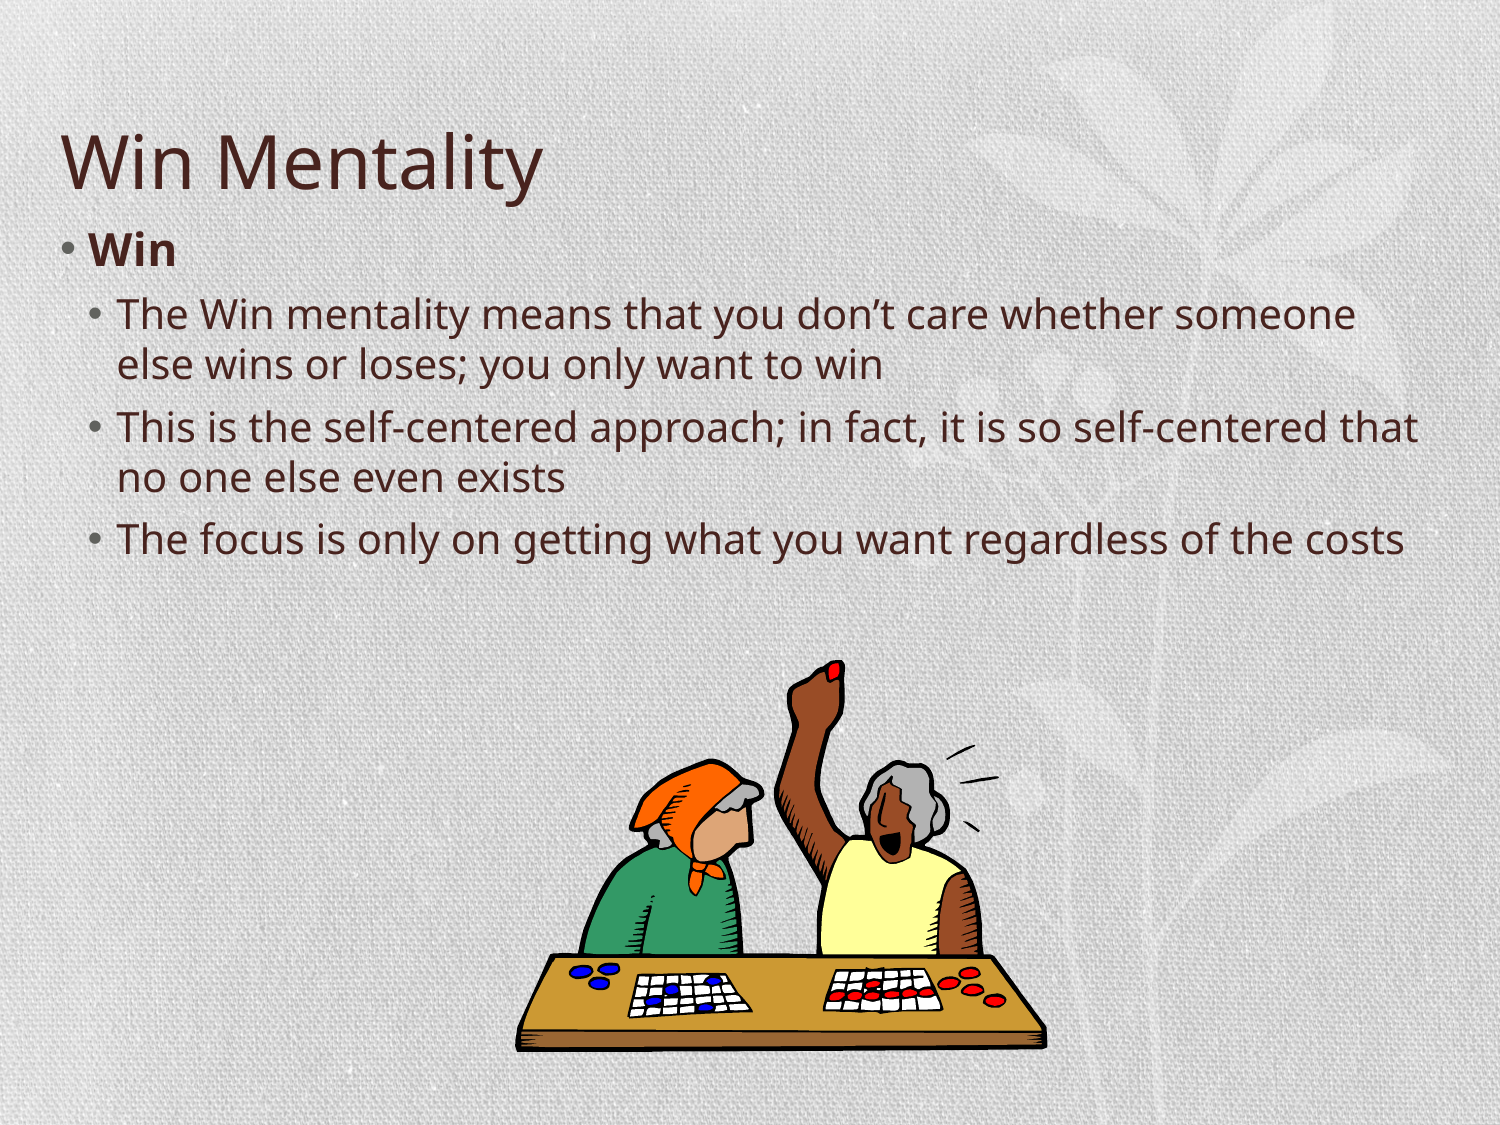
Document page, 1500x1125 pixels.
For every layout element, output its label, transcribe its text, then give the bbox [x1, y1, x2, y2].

list Win The Win mentality means that you don’t care whether someone else wins or loses; you only want to win This is the self-centered approach; in fact, it is so self-centered that no one else even exists The focus is only on getting what you want regardless of the costs [45, 213, 1455, 1023]
picture [512, 659, 1048, 1052]
title Win Mentality [45, 37, 1455, 213]
